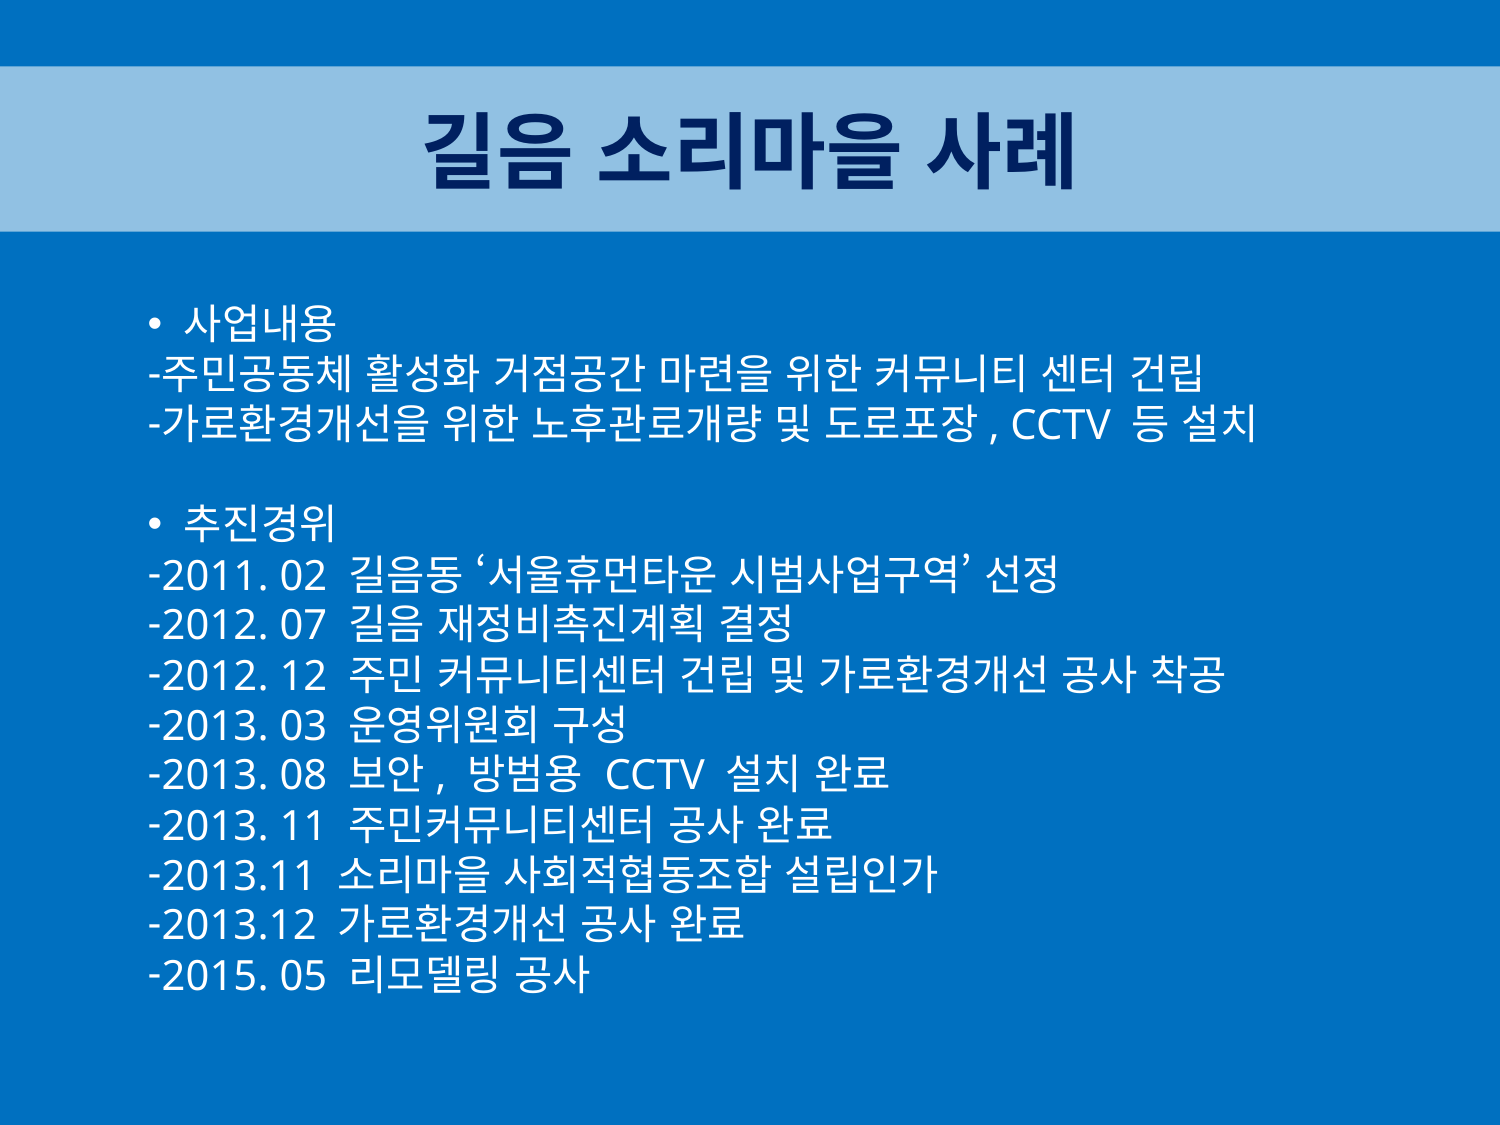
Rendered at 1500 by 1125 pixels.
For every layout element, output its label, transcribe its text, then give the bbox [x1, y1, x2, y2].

text_box 사업내용 주민공동체 활성화 거점공간 마련을 위한 커뮤니티 센터 건립 가로환경개선을 위한 노후관로개량 및 도로포장, CCTV 등 설치 추진경위 2011. 02 길음동 ‘서울휴먼타운 시범사업구역’ 선정 2012. 07 길음 재정비촉진계획 결정 2012. 12 주민 커뮤니티센터 건립 및 가로환경개선 공사 착공 2013. 03 운영위원회 구성 2013. 08 보안, 방범용 CCTV 설치 완료 2013. 11 주민커뮤니티센터 공사 완료 2013.11 소리마을 사회적협동조합 설립인가 2013.12 가로환경개선 공사 완료 2015. 05 리모델링 공사 [132, 290, 1274, 1006]
text_box 길음 소리마을 사례 [0, 64, 1500, 234]
